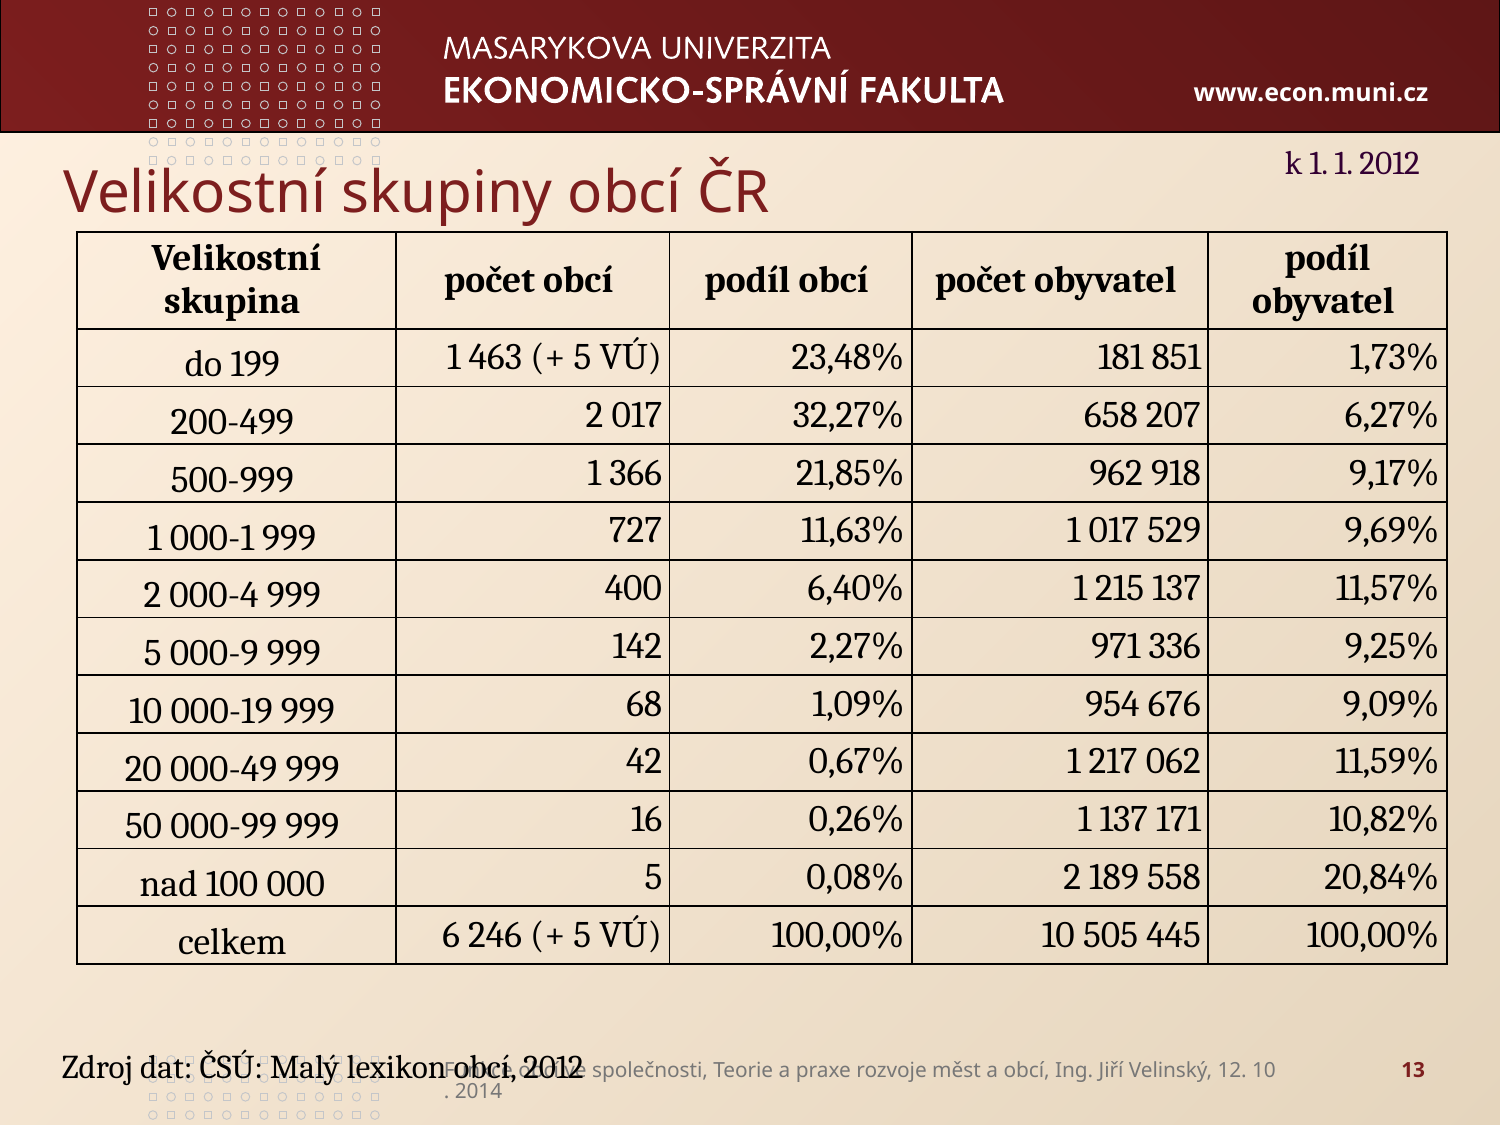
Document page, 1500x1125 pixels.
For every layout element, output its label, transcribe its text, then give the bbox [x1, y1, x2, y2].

table_cell 16 [397, 792, 669, 848]
table_cell 10,82% [1209, 792, 1446, 848]
table_cell 1 137 171 [913, 792, 1207, 848]
text_box Zdroj dat: ČSÚ: Malý lexikon obcí, 2012 [46, 1037, 607, 1093]
table_cell 32,27% [670, 387, 911, 443]
table_cell 200-499 [78, 387, 395, 443]
table_cell 1 215 137 [913, 561, 1207, 617]
table_cell 11,59% [1209, 734, 1446, 790]
table_cell 1 217 062 [913, 734, 1207, 790]
table_cell 0,26% [670, 792, 911, 848]
table_cell 100,00% [670, 907, 911, 963]
table_cell nad 100 000 [78, 849, 395, 905]
table_cell 5 000-9 999 [78, 618, 395, 674]
table_cell 2 189 558 [913, 849, 1207, 905]
table_cell 962 918 [913, 445, 1207, 501]
slide_number 13 [1316, 1056, 1425, 1100]
table_cell 0,08% [670, 849, 911, 905]
table_cell 5 [397, 849, 669, 905]
title Velikostní skupiny obcí ČR [63, 154, 1436, 216]
table_cell 11,57% [1209, 561, 1446, 617]
table_header počet obyvatel [913, 233, 1207, 328]
table_cell 11,63% [670, 503, 911, 559]
table_cell 1 366 [397, 445, 669, 501]
table_cell 50 000-99 999 [78, 792, 395, 848]
table_header podíl obcí [670, 233, 911, 328]
table_cell 20 000-49 999 [78, 734, 395, 790]
table_header počet obcí [397, 233, 669, 328]
table_cell 10 000-19 999 [78, 676, 395, 732]
footer Funkce obcí ve společnosti, Teorie a praxe rozvoje měst a obcí, Ing. Jiří Velinský, 12. 10. 2014 [444, 1056, 1279, 1100]
table_cell 1 463 (+ 5 VÚ) [397, 330, 669, 386]
table_cell 6,40% [670, 561, 911, 617]
table_cell 1,73% [1209, 330, 1446, 386]
table_header Velikostní skupina [78, 233, 395, 328]
table_cell 2 017 [397, 387, 669, 443]
table_cell 2 000-4 999 [78, 561, 395, 617]
table_cell 21,85% [670, 445, 911, 501]
table_cell 9,09% [1209, 676, 1446, 732]
table_cell 20,84% [1209, 849, 1446, 905]
table_cell 181 851 [913, 330, 1207, 386]
table_cell 42 [397, 734, 669, 790]
table_cell 1 000-1 999 [78, 503, 395, 559]
table_cell 500-999 [78, 445, 395, 501]
table_cell 727 [397, 503, 669, 559]
text_box k 1. 1. 2012 [183, 137, 1436, 186]
table_header podíl obyvatel [1209, 233, 1446, 328]
table_cell 9,69% [1209, 503, 1446, 559]
table_cell 2,27% [670, 618, 911, 674]
table_cell 23,48% [670, 330, 911, 386]
table_cell celkem [78, 907, 395, 963]
table_cell 10 505 445 [913, 907, 1207, 963]
table_cell 68 [397, 676, 669, 732]
table_cell 0,67% [670, 734, 911, 790]
table_cell 6,27% [1209, 387, 1446, 443]
table_cell do 199 [78, 330, 395, 386]
table_cell 142 [397, 618, 669, 674]
table_cell 9,25% [1209, 618, 1446, 674]
table_cell 658 207 [913, 387, 1207, 443]
table_cell 9,17% [1209, 445, 1446, 501]
table_cell 1,09% [670, 676, 911, 732]
table_cell 400 [397, 561, 669, 617]
table_cell 100,00% [1209, 907, 1446, 963]
table_cell 954 676 [913, 676, 1207, 732]
table_cell 1 017 529 [913, 503, 1207, 559]
table_cell 6 246 (+ 5 VÚ) [397, 907, 669, 963]
table_cell 971 336 [913, 618, 1207, 674]
